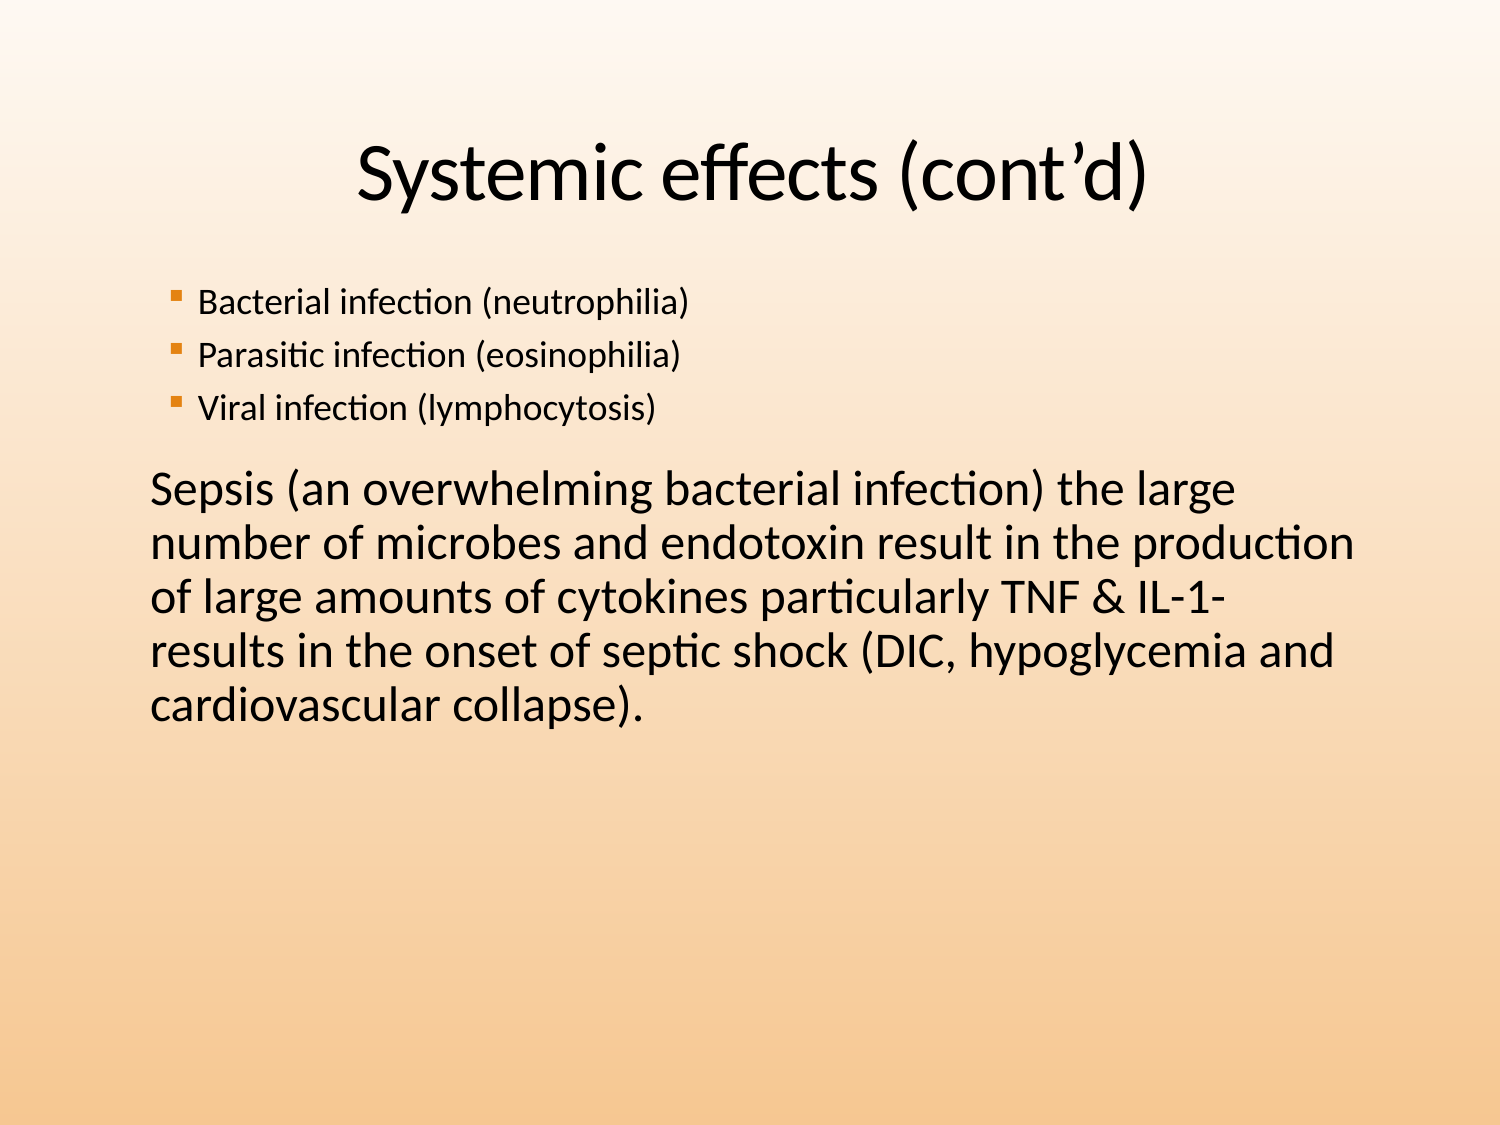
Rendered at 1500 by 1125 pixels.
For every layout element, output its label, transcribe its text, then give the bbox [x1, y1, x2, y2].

title Systemic effects (cont’d) [135, 47, 1373, 225]
list Bacterial infection (neutrophilia) Parasitic infection (eosinophilia) Viral infection (lymphocytosis) Sepsis (an overwhelming bacterial infection) the large number of microbes and endotoxin result in the production of large amounts of cytokines particularly TNF & IL-1- results in the onset of septic shock (DIC, hypoglycemia and cardiovascular collapse). [135, 275, 1373, 963]
